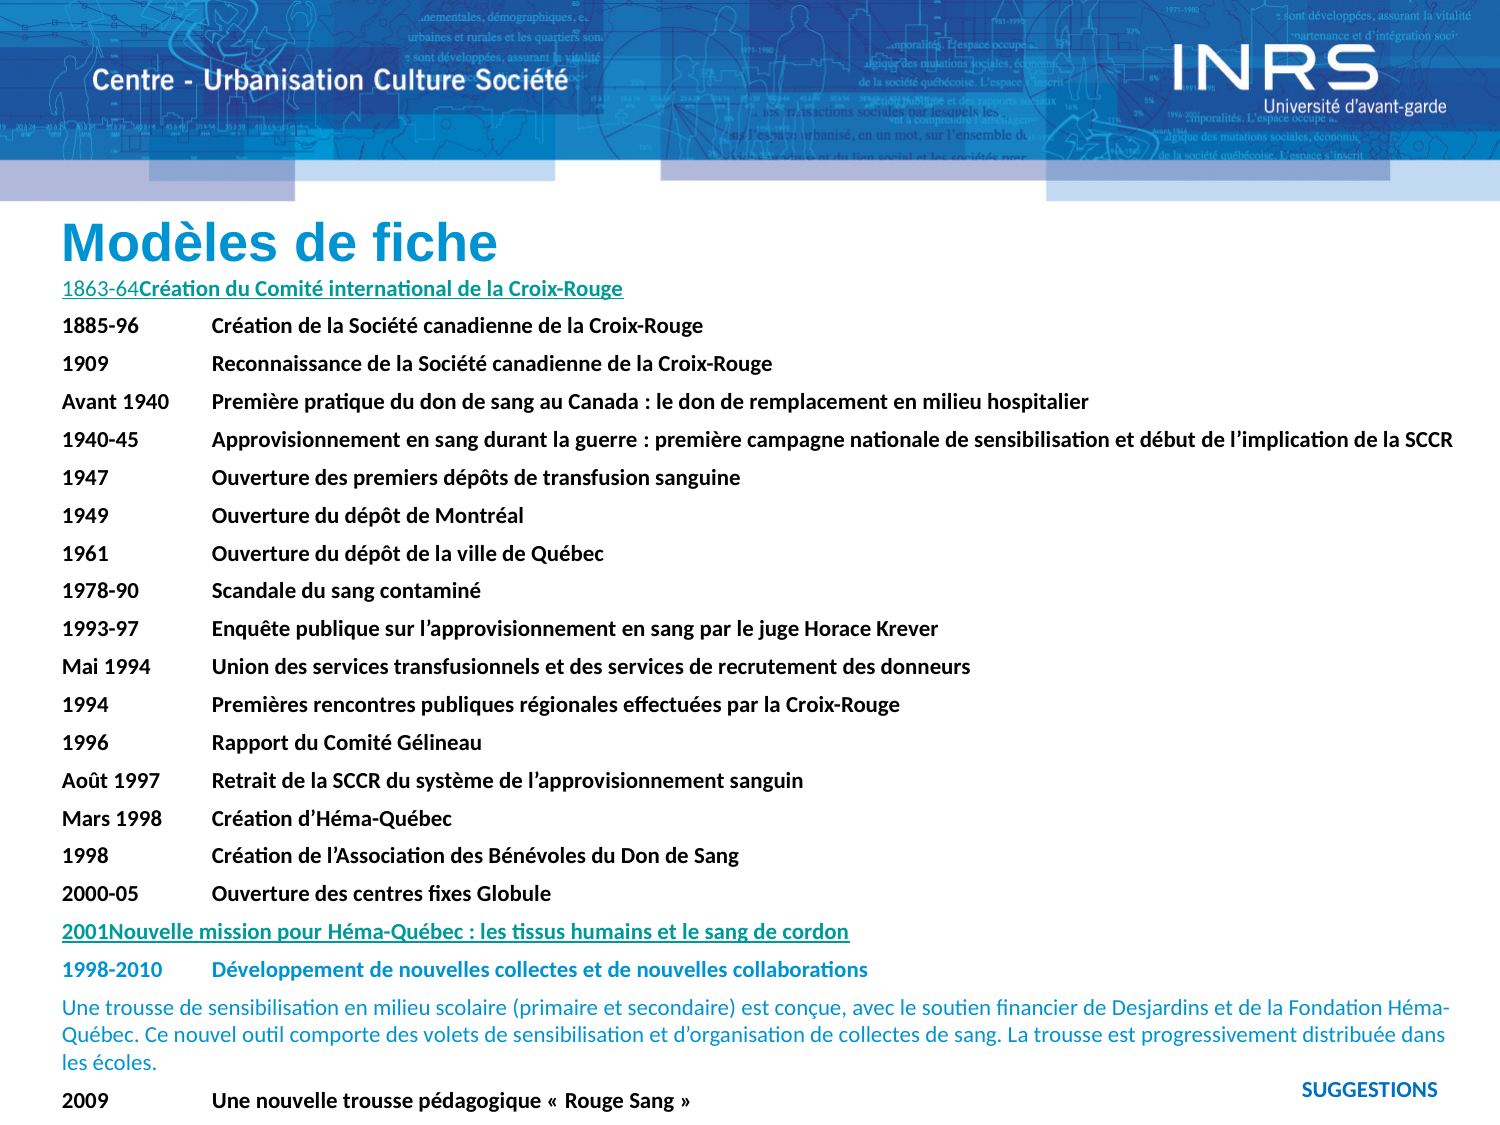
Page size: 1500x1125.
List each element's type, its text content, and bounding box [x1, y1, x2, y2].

text_box 1863-64 Création du Comité international de la Croix-Rouge 1885-96 Création de la Société canadienne de la Croix-Rouge 1909 Reconnaissance de la Société canadienne de la Croix-Rouge Avant 1940 Première pratique du don de sang au Canada : le don de remplacement en milieu hospitalier 1940-45 Approvisionnement en sang durant la guerre : première campagne nationale de sensibilisation et début de l’implication de la SCCR 1947 Ouverture des premiers dépôts de transfusion sanguine 1949 Ouverture du dépôt de Montréal 1961 Ouverture du dépôt de la ville de Québec 1978-90 Scandale du sang contaminé 1993-97 Enquête publique sur l’approvisionnement en sang par le juge Horace Krever Mai 1994 Union des services transfusionnels et des services de recrutement des donneurs 1994 Premières rencontres publiques régionales effectuées par la Croix-Rouge 1996 Rapport du Comité Gélineau Août 1997 Retrait de la SCCR du système de l’approvisionnement sanguin Mars 1998 Création d’Héma-Québec 1998 Création de l’Association des Bénévoles du Don de Sang 2000-05 Ouverture des centres fixes Globule 2001 Nouvelle mission pour Héma-Québec : les tissus humains et le sang de cordon 1998-2010 Développement de nouvelles collectes et de nouvelles collaborations Une trousse de sensibilisation en milieu scolaire (primaire et secondaire) est conçue, avec le soutien financier de Desjardins et de la Fondation Héma-Québec. Ce nouvel outil comporte des volets de sensibilisation et d’organisation de collectes de sang. La trousse est progressivement distribuée dans les écoles. 2009 Une nouvelle trousse pédagogique « Rouge Sang » [46, 265, 1489, 1120]
title Modèles de fiche [46, 210, 1393, 265]
picture [0, 0, 1500, 225]
text_box SUGGESTIONS [1066, 1066, 1453, 1125]
